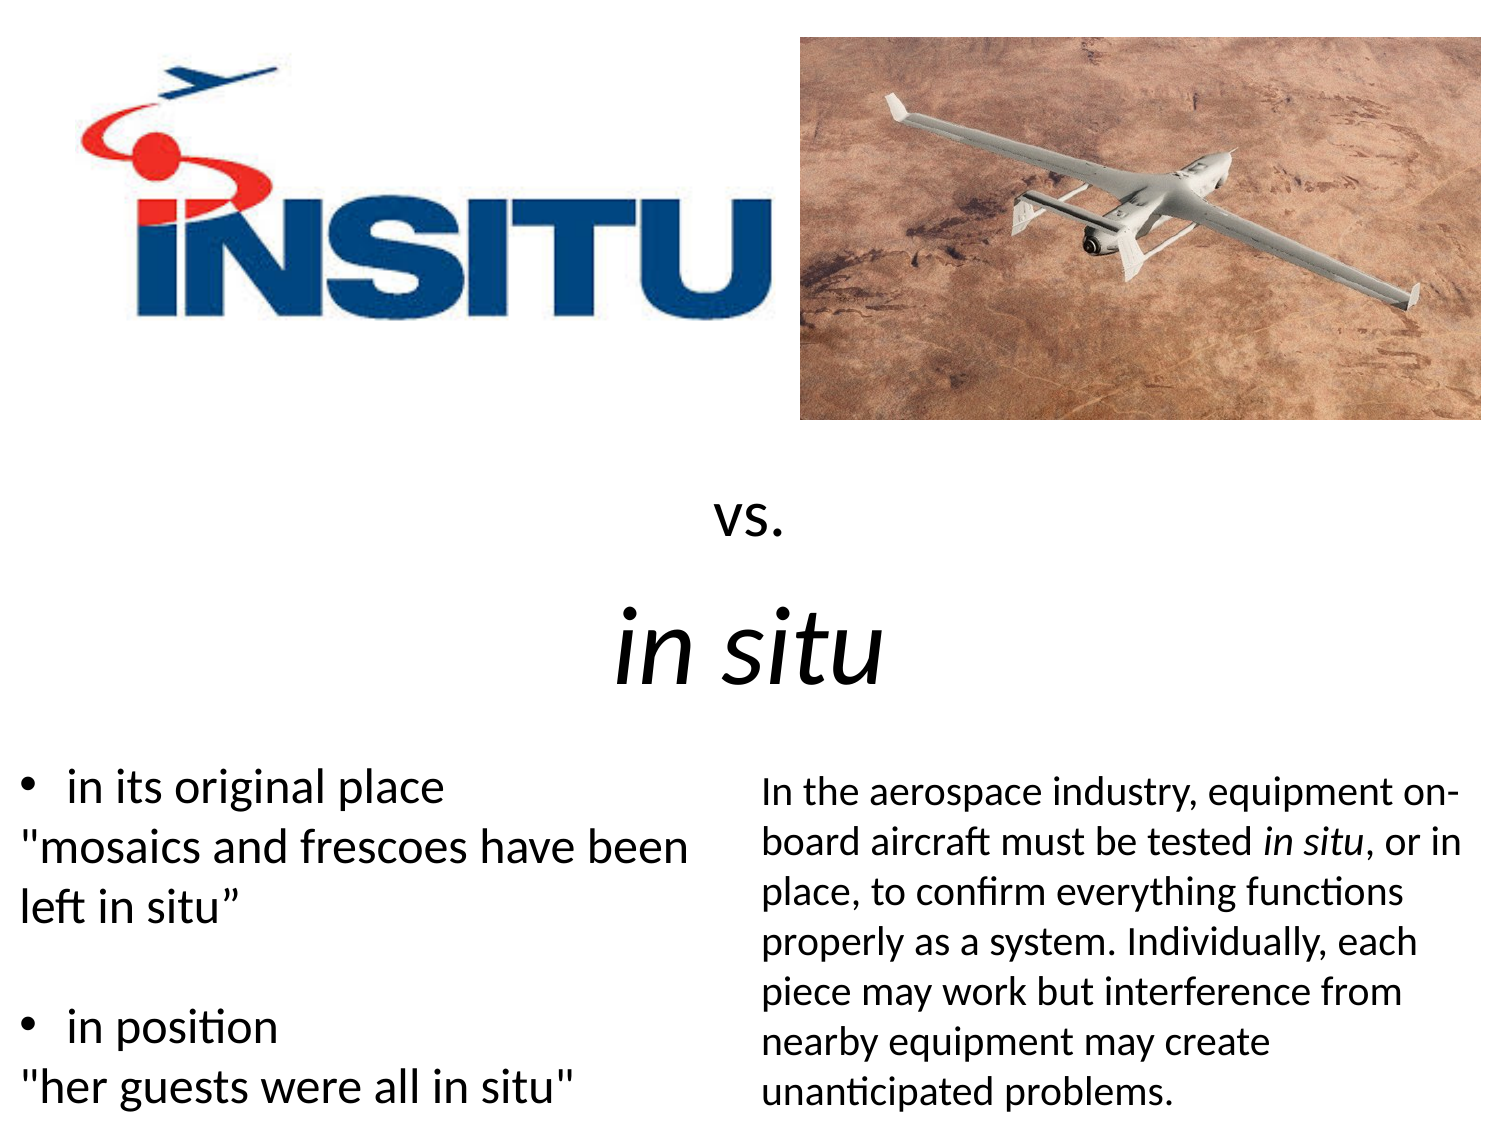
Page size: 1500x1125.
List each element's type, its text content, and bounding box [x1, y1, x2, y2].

list vs. in situ [75, 462, 1425, 843]
text_box In the aerospace industry, equipment on-board aircraft must be tested in situ, or in place, to confirm everything functions properly as a system. Individually, each piece may work but interference from nearby equipment may create unanticipated problems. [746, 756, 1497, 1122]
picture [799, 37, 1481, 421]
picture [74, 37, 778, 351]
text_box in its original place "mosaics and frescoes have been left in situ” in position "her guests were all in situ" [4, 746, 730, 1121]
